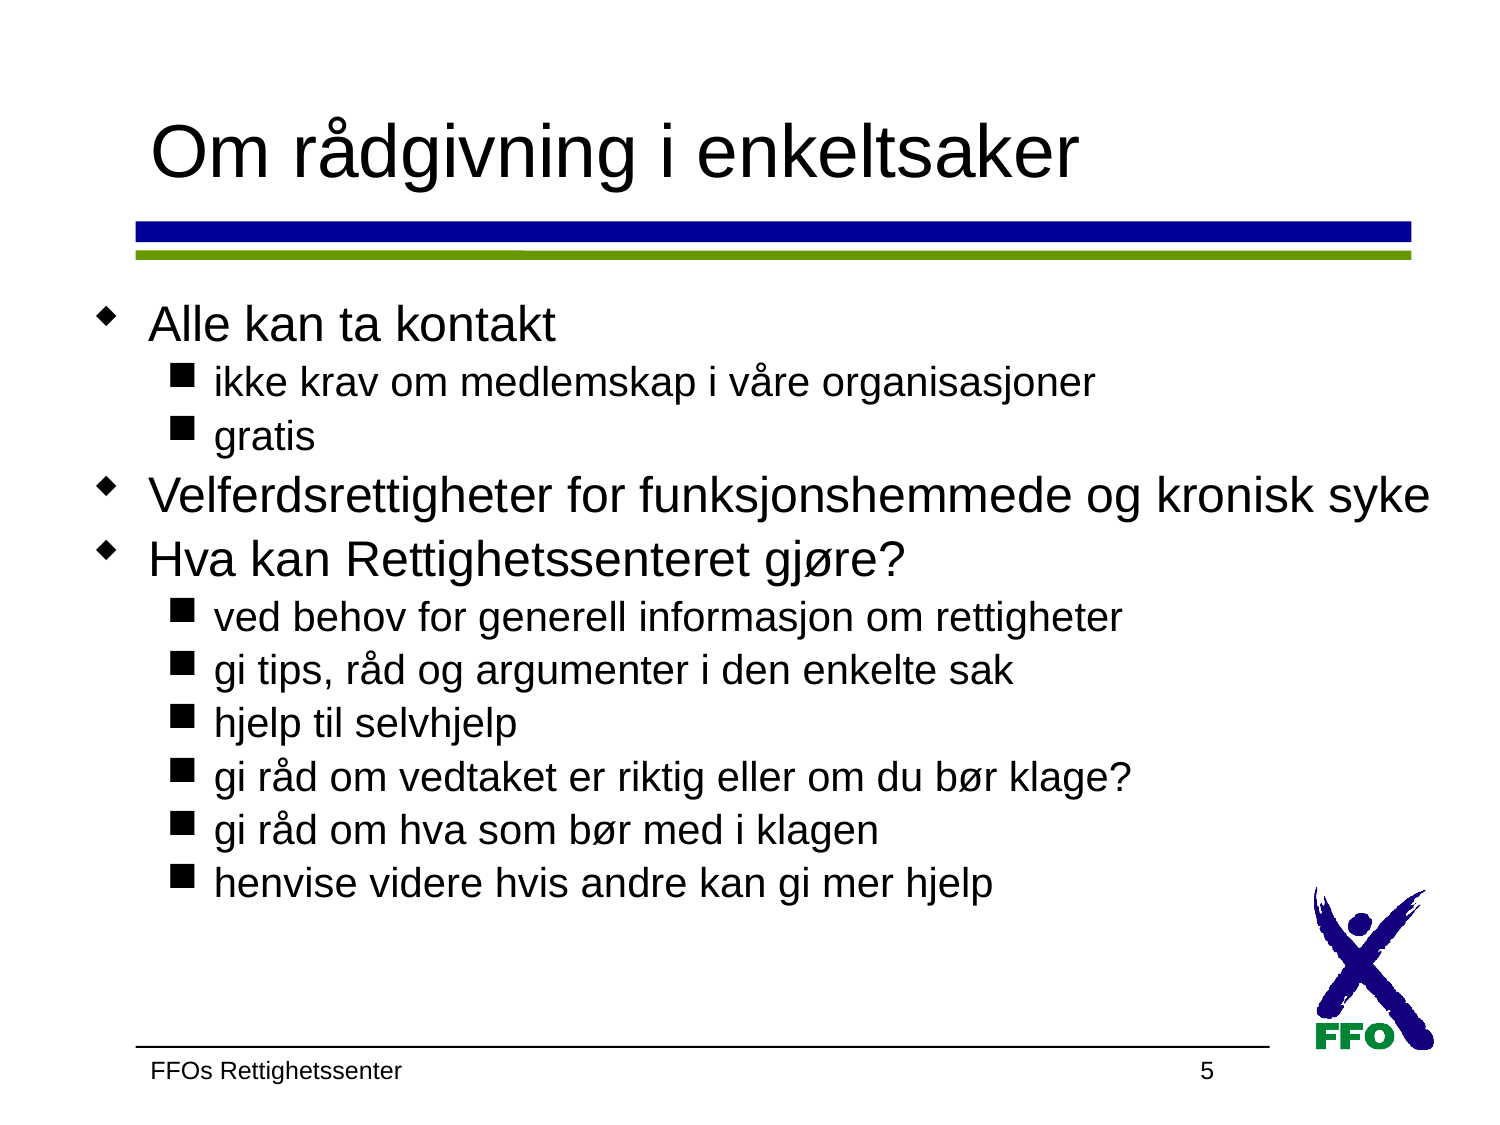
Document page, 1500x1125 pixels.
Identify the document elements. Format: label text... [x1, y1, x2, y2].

list Alle kan ta kontakt ikke krav om medlemskap i våre organisasjoner gratis Velferdsrettigheter for funksjonshemmede og kronisk syke Hva kan Rettighetssenteret gjøre? ved behov for generell informasjon om rettigheter gi tips, råd og argumenter i den enkelte sak hjelp til selvhjelp gi råd om vedtaket er riktig eller om du bør klage? gi råd om hva som bør med i klagen henvise videre hvis andre kan gi mer hjelp [76, 290, 1459, 1047]
title Om rådgivning i enkeltsaker [135, 78, 1424, 232]
